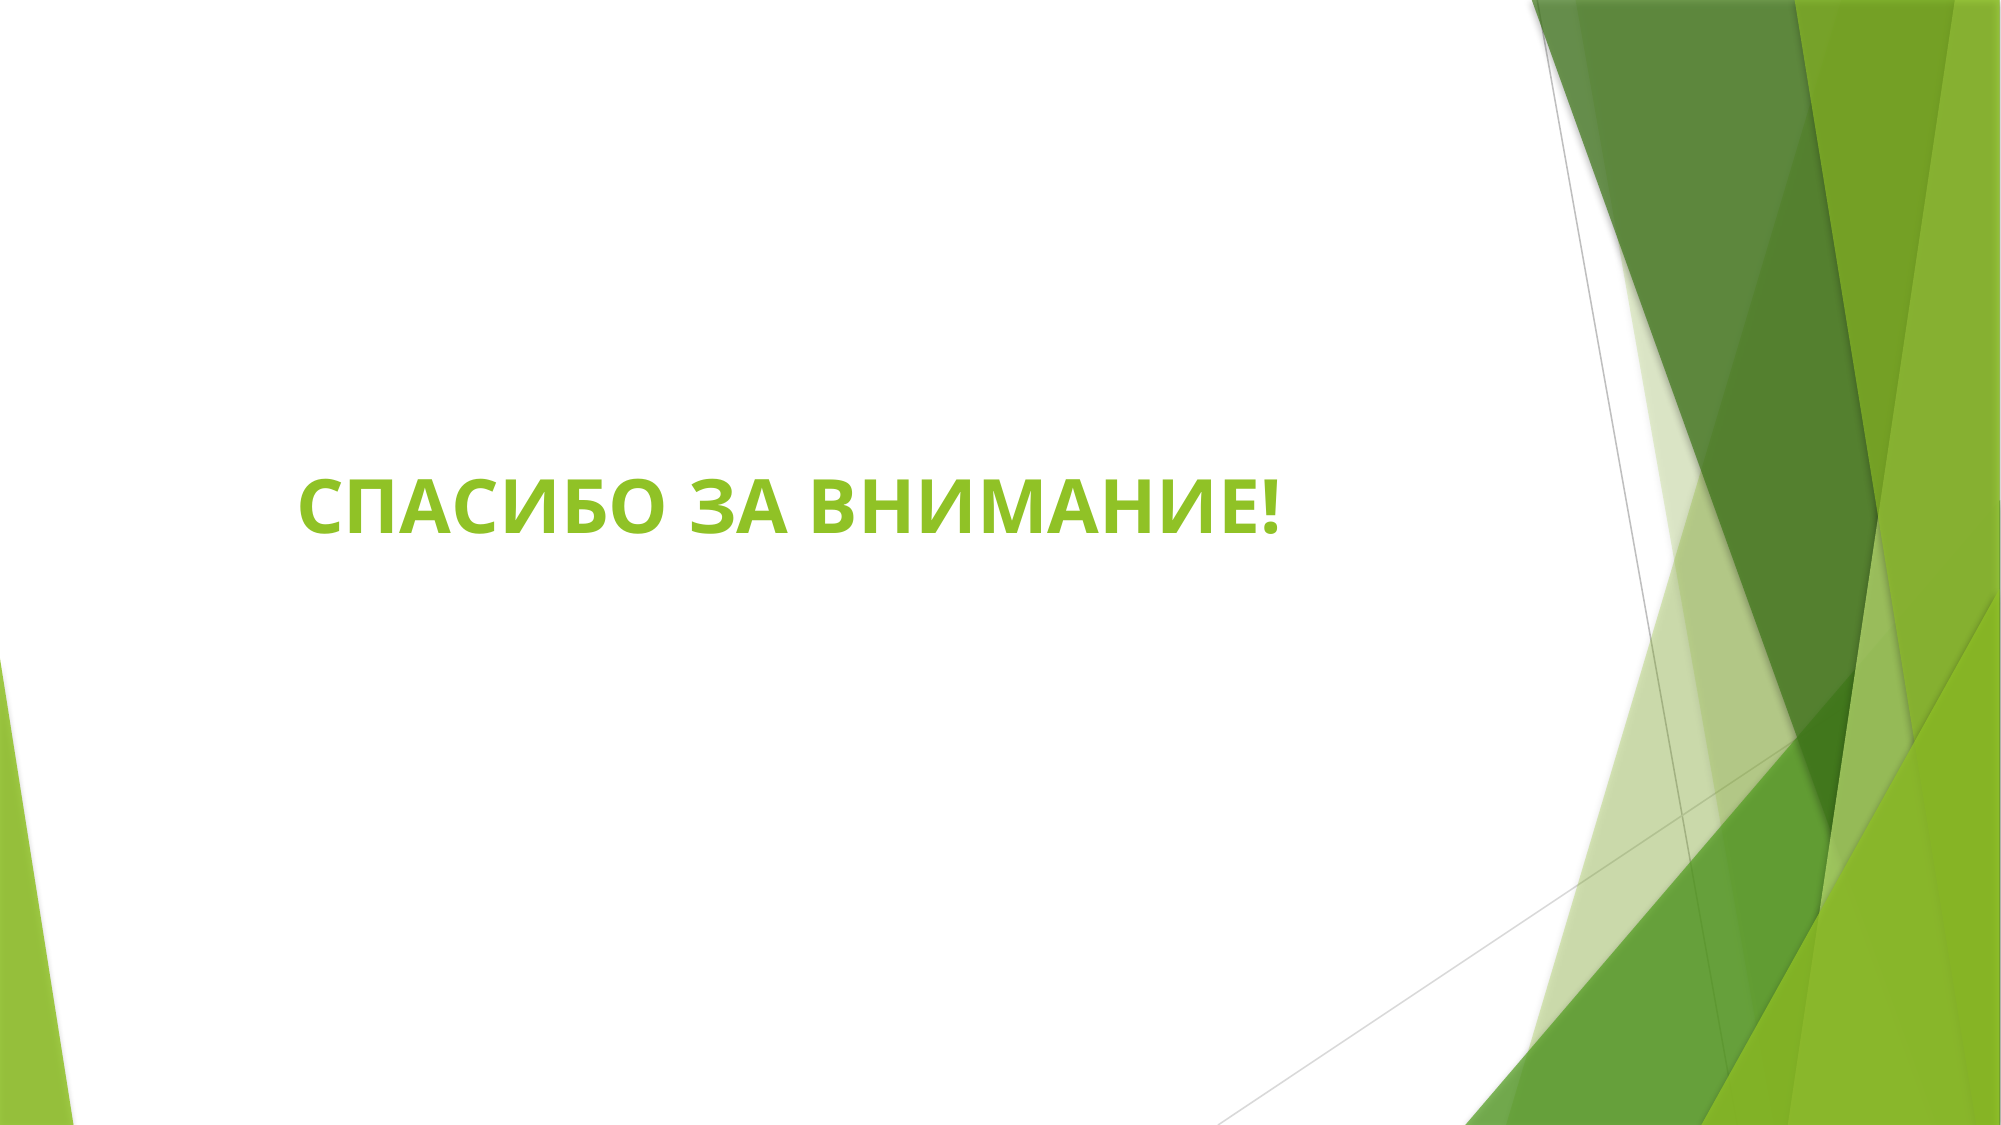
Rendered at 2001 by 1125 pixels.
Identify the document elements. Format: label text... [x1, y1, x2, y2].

title СПАСИБО ЗА ВНИМАНИЕ! [281, 451, 1692, 669]
